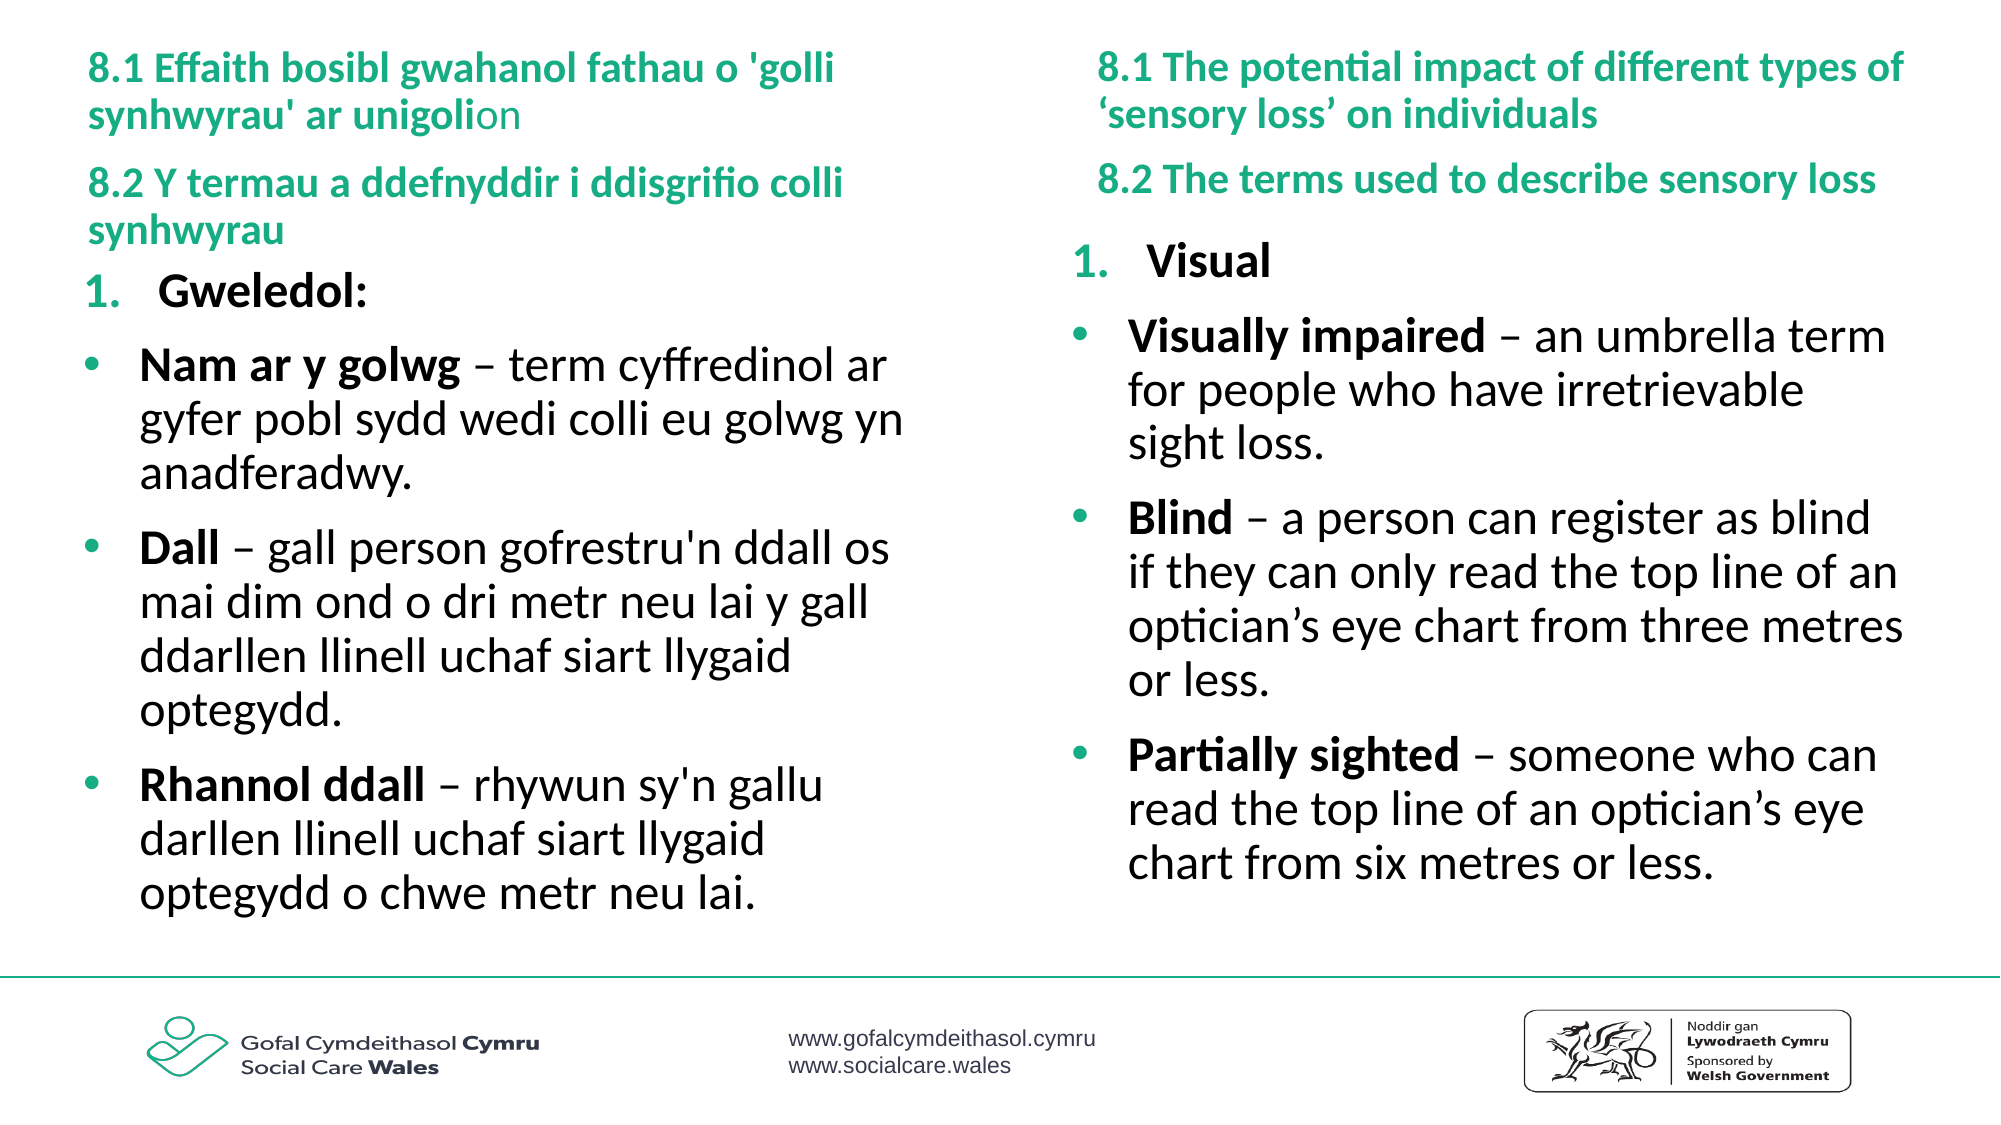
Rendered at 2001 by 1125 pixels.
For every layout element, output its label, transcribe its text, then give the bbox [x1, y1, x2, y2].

list 8.1 Effaith bosibl gwahanol fathau o 'golli synhwyrau' ar unigolion 8.2 Y termau a ddefnyddir i ddisgrifio colli synhwyrau [72, 36, 996, 213]
list Gweledol: Nam ar y golwg – term cyffredinol ar gyfer pobl sydd wedi colli eu golwg yn anadferadwy. Dall – gall person gofrestru'n ddall os mai dim ond o dri metr neu lai y gall ddarllen llinell uchaf siart llygaid optegydd. Rhannol ddall – rhywun sy'n gallu darllen llinell uchaf siart llygaid optegydd o chwe metr neu lai. [68, 256, 935, 991]
picture [139, 1009, 546, 1083]
picture [1516, 995, 1860, 1106]
list 8.1 The potential impact of different types of ‘sensory loss’ on individuals 8.2 The terms used to describe sensory loss [1082, 36, 1926, 213]
list Visual Visually impaired – an umbrella term for people who have irretrievable sight loss. Blind – a person can register as blind if they can only read the top line of an optician’s eye chart from three metres or less. Partially sighted – someone who can read the top line of an optician’s eye chart from six metres or less. [1056, 226, 1923, 961]
